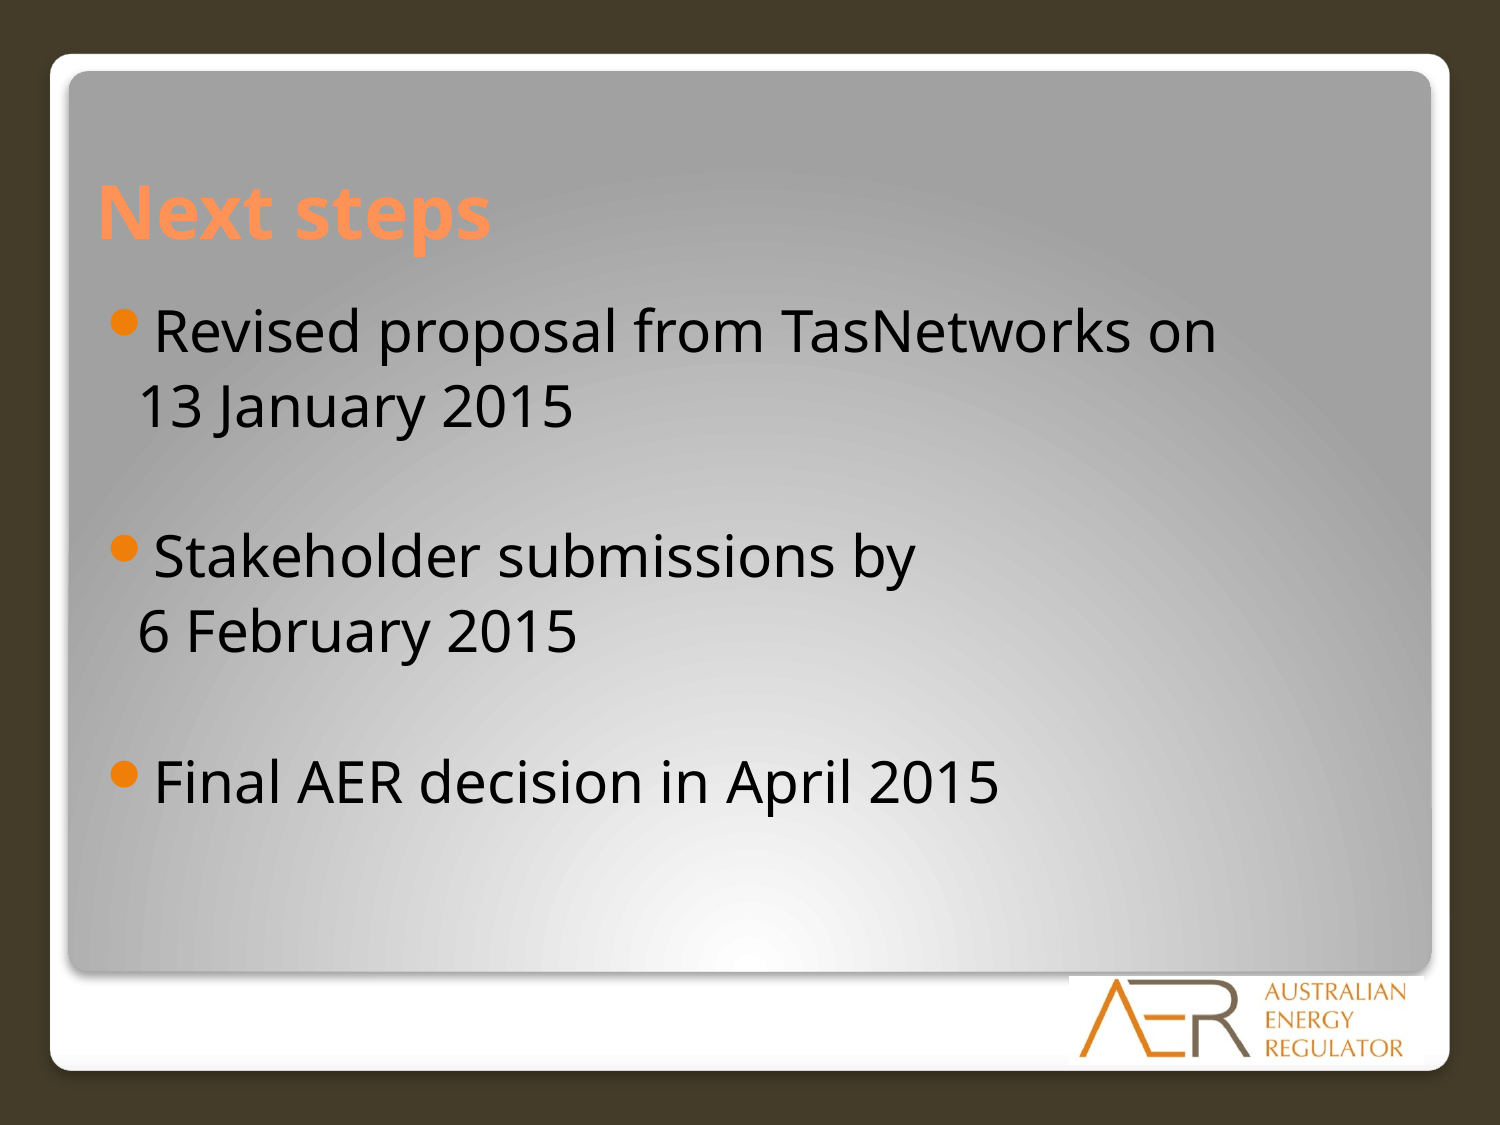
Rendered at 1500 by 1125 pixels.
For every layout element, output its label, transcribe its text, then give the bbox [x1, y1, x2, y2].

title Next steps [80, 90, 1424, 263]
picture [1068, 975, 1424, 1065]
list Revised proposal from TasNetworks on 13 January 2015 Stakeholder submissions by 6 February 2015 Final AER decision in April 2015 [76, 278, 1420, 966]
